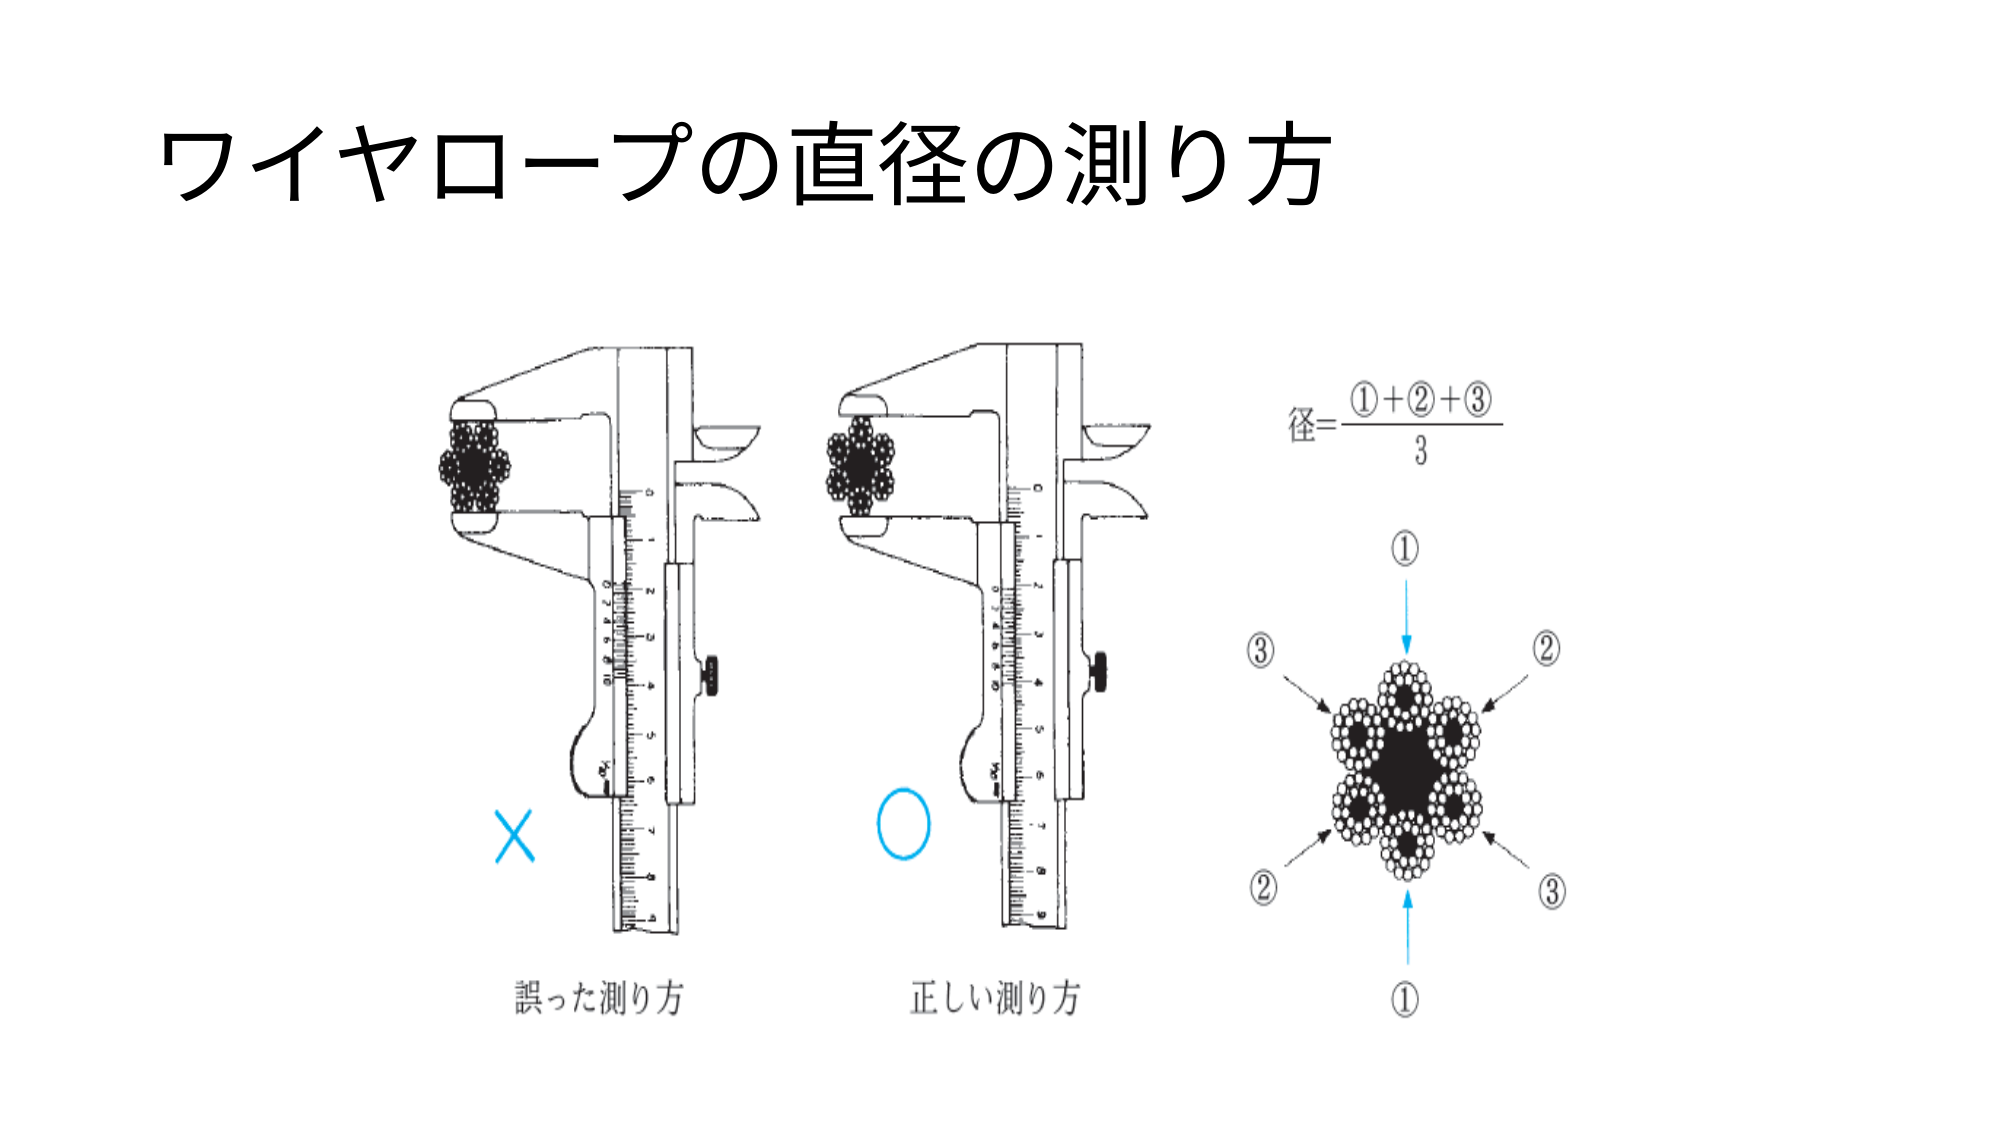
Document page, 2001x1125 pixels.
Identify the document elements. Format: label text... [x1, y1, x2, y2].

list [417, 314, 1605, 1031]
title ワイヤロープの直径の測り方 [137, 59, 1863, 278]
